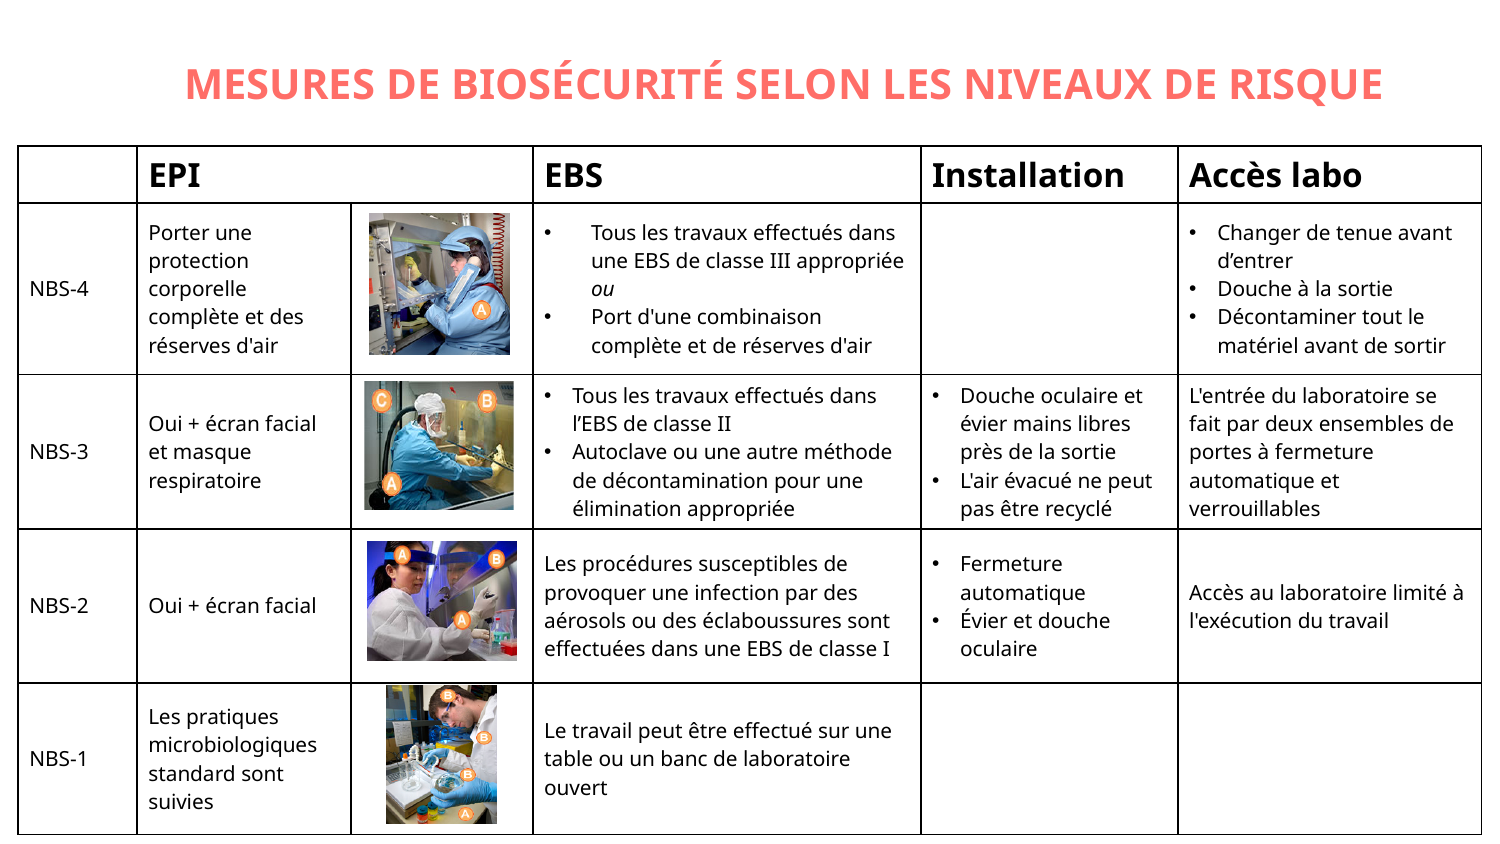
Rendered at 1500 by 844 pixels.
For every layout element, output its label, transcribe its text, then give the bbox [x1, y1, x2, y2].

table_cell [352, 684, 532, 834]
table_cell [352, 530, 532, 682]
table_header Accès labo [1179, 147, 1481, 202]
table_header [19, 147, 136, 202]
table_cell Douche oculaire et évier mains libres près de la sortie L'air évacué ne peut pas être recyclé [922, 375, 1177, 528]
table_cell Tous les travaux effectués dans l’EBS de classe II Autoclave ou une autre méthode de décontamination pour une élimination appropriée [534, 375, 920, 528]
table_header EPI [138, 147, 532, 202]
table_cell NBS-2 [19, 530, 136, 682]
title MESURES DE BIOSÉCURITÉ SELON LES NIVEAUX DE RISQUE [101, 42, 1467, 137]
table_cell [352, 375, 532, 528]
table_cell Les pratiques microbiologiques standard sont suivies [138, 684, 350, 834]
table_cell NBS-4 [19, 204, 136, 374]
table_cell Oui + écran facial [138, 530, 350, 682]
picture [368, 212, 511, 355]
table_cell [352, 204, 532, 374]
picture [386, 685, 498, 824]
table_cell Fermeture automatique Évier et douche oculaire [922, 530, 1177, 682]
table_header Installation [922, 147, 1177, 202]
picture [366, 541, 517, 662]
table_cell Tous les travaux effectués dans une EBS de classe III appropriée ou Port d'une combinaison complète et de réserves d'air [534, 204, 920, 374]
table_cell Oui + écran facial et masque respiratoire [138, 375, 350, 528]
table_cell L'entrée du laboratoire se fait par deux ensembles de portes à fermeture automatique et verrouillables [1179, 375, 1481, 528]
picture [400, 496, 408, 507]
table_cell Les procédures susceptibles de provoquer une infection par des aérosols ou des éclaboussures sont effectuées dans une EBS de classe I [534, 530, 920, 682]
picture [364, 381, 514, 511]
table_cell [1179, 684, 1481, 834]
table_cell Le travail peut être effectué sur une table ou un banc de laboratoire ouvert [534, 684, 920, 834]
table_cell [922, 684, 1177, 834]
table_cell Accès au laboratoire limité à l'exécution du travail [1179, 530, 1481, 682]
table_cell Porter une protection corporelle complète et des réserves d'air [138, 204, 350, 374]
table_cell NBS-1 [19, 684, 136, 834]
table_cell NBS-3 [19, 375, 136, 528]
table_header EBS [534, 147, 920, 202]
table_cell [922, 204, 1177, 374]
table_cell Changer de tenue avant d’entrer Douche à la sortie Décontaminer tout le matériel avant de sortir [1179, 204, 1481, 374]
